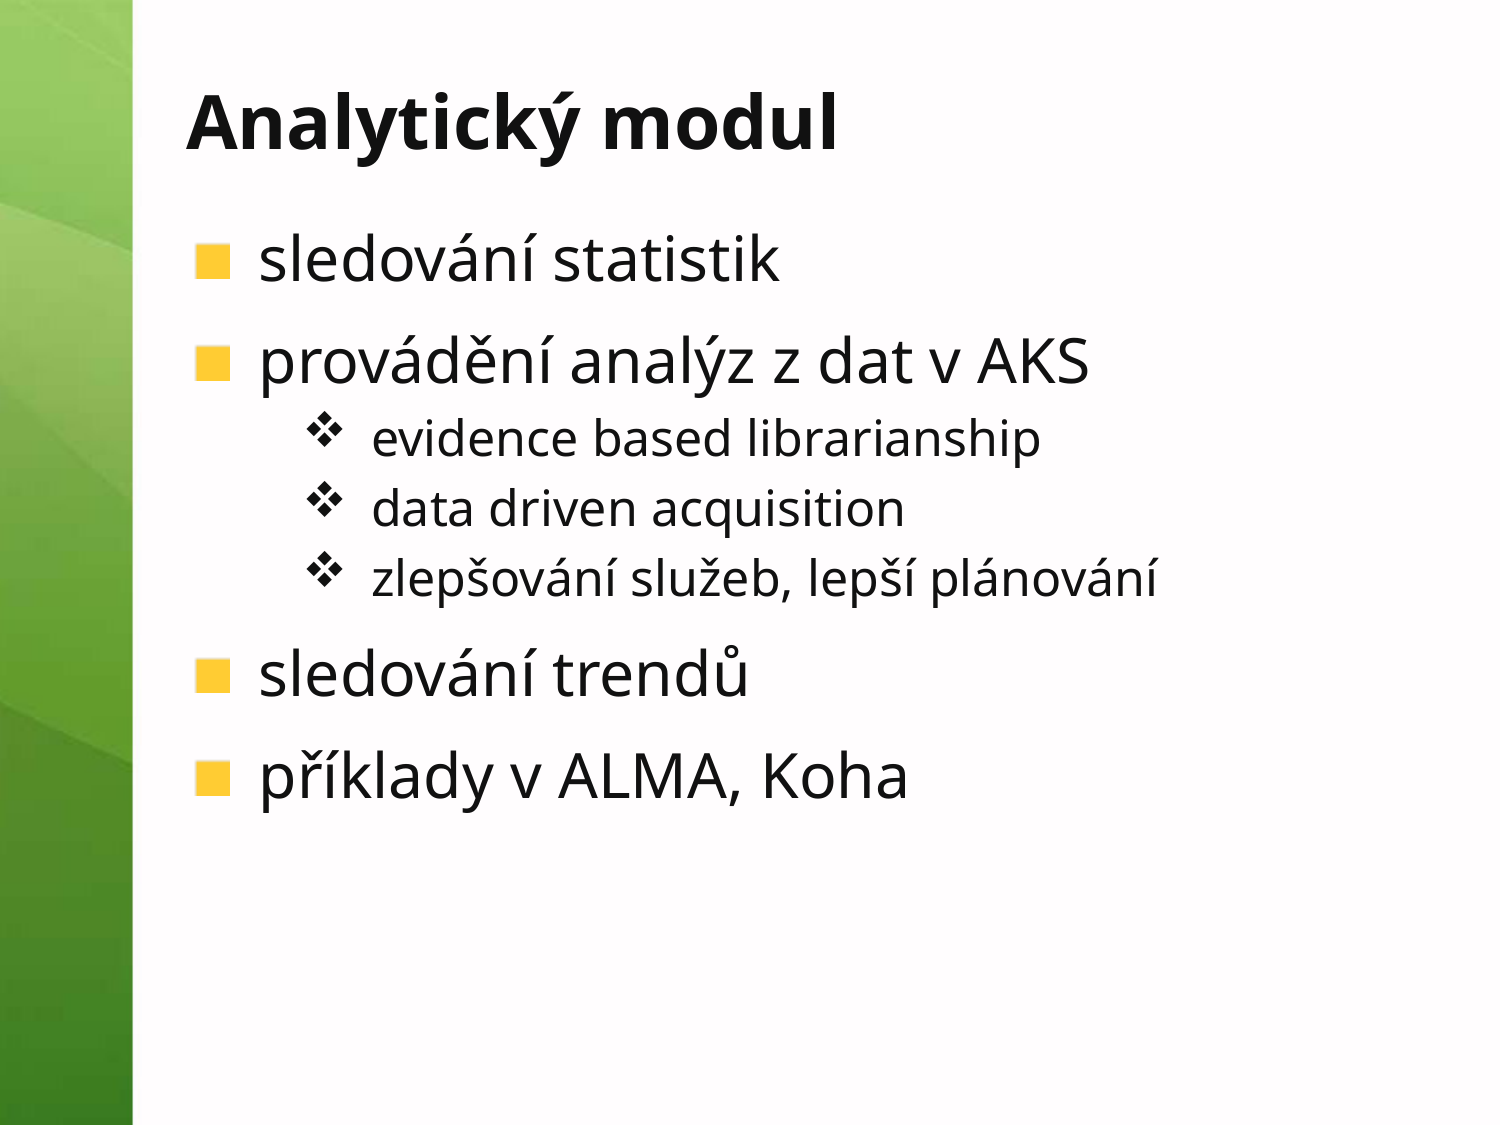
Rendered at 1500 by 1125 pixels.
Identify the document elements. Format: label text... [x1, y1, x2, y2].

picture [0, 0, 1500, 1125]
list sledování statistik provádění analýz z dat v AKS evidence based librarianship data driven acquisition zlepšování služeb, lepší plánování sledování trendů příklady v ALMA, Koha [171, 196, 1447, 1094]
title Analytický modul [171, 77, 1447, 161]
